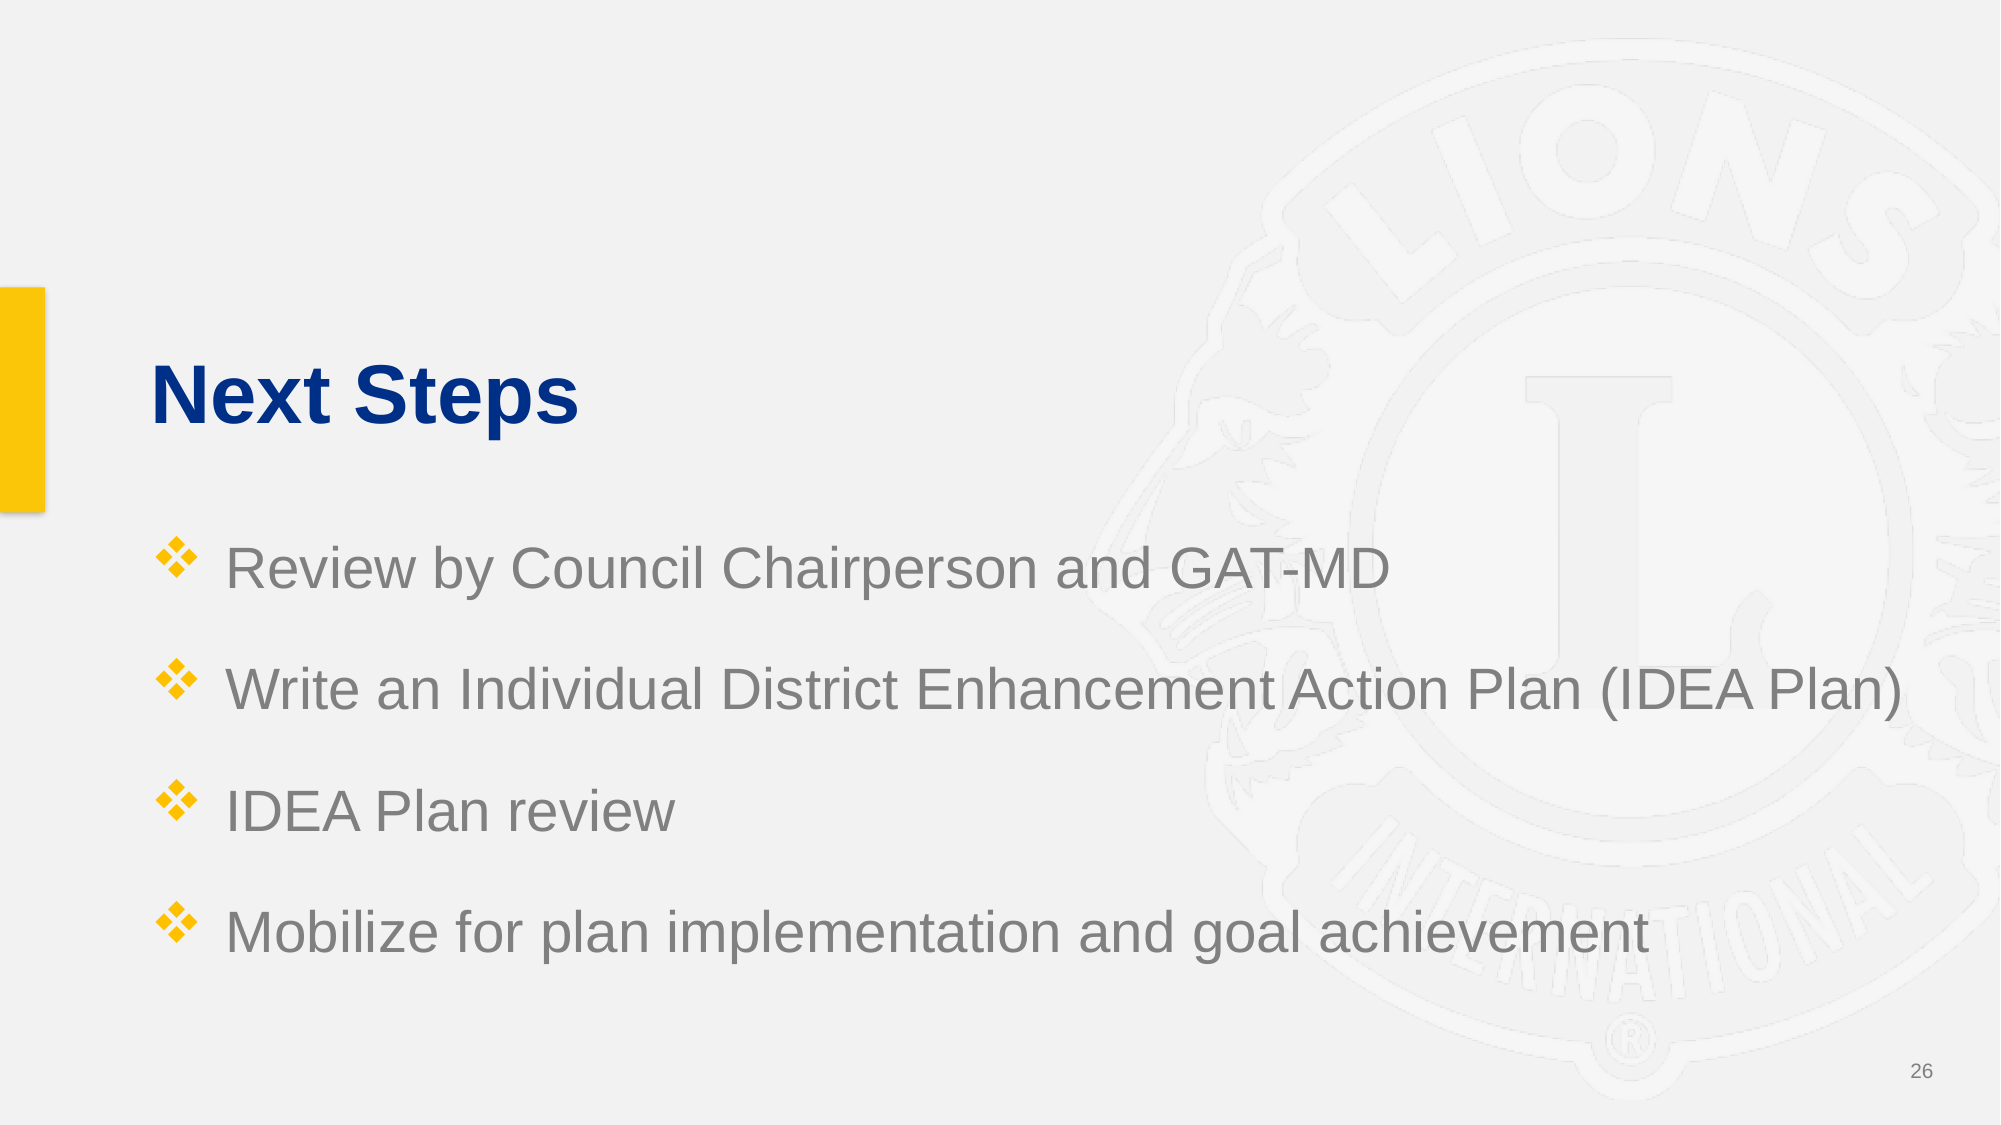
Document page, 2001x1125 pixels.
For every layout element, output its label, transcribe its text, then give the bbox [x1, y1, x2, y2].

title Next Steps [135, 287, 1861, 505]
list Review by Council Chairperson and GAT-MD Write an Individual District Enhancement Action Plan (IDEA Plan) IDEA Plan review Mobilize for plan implementation and goal achievement [135, 508, 1950, 971]
